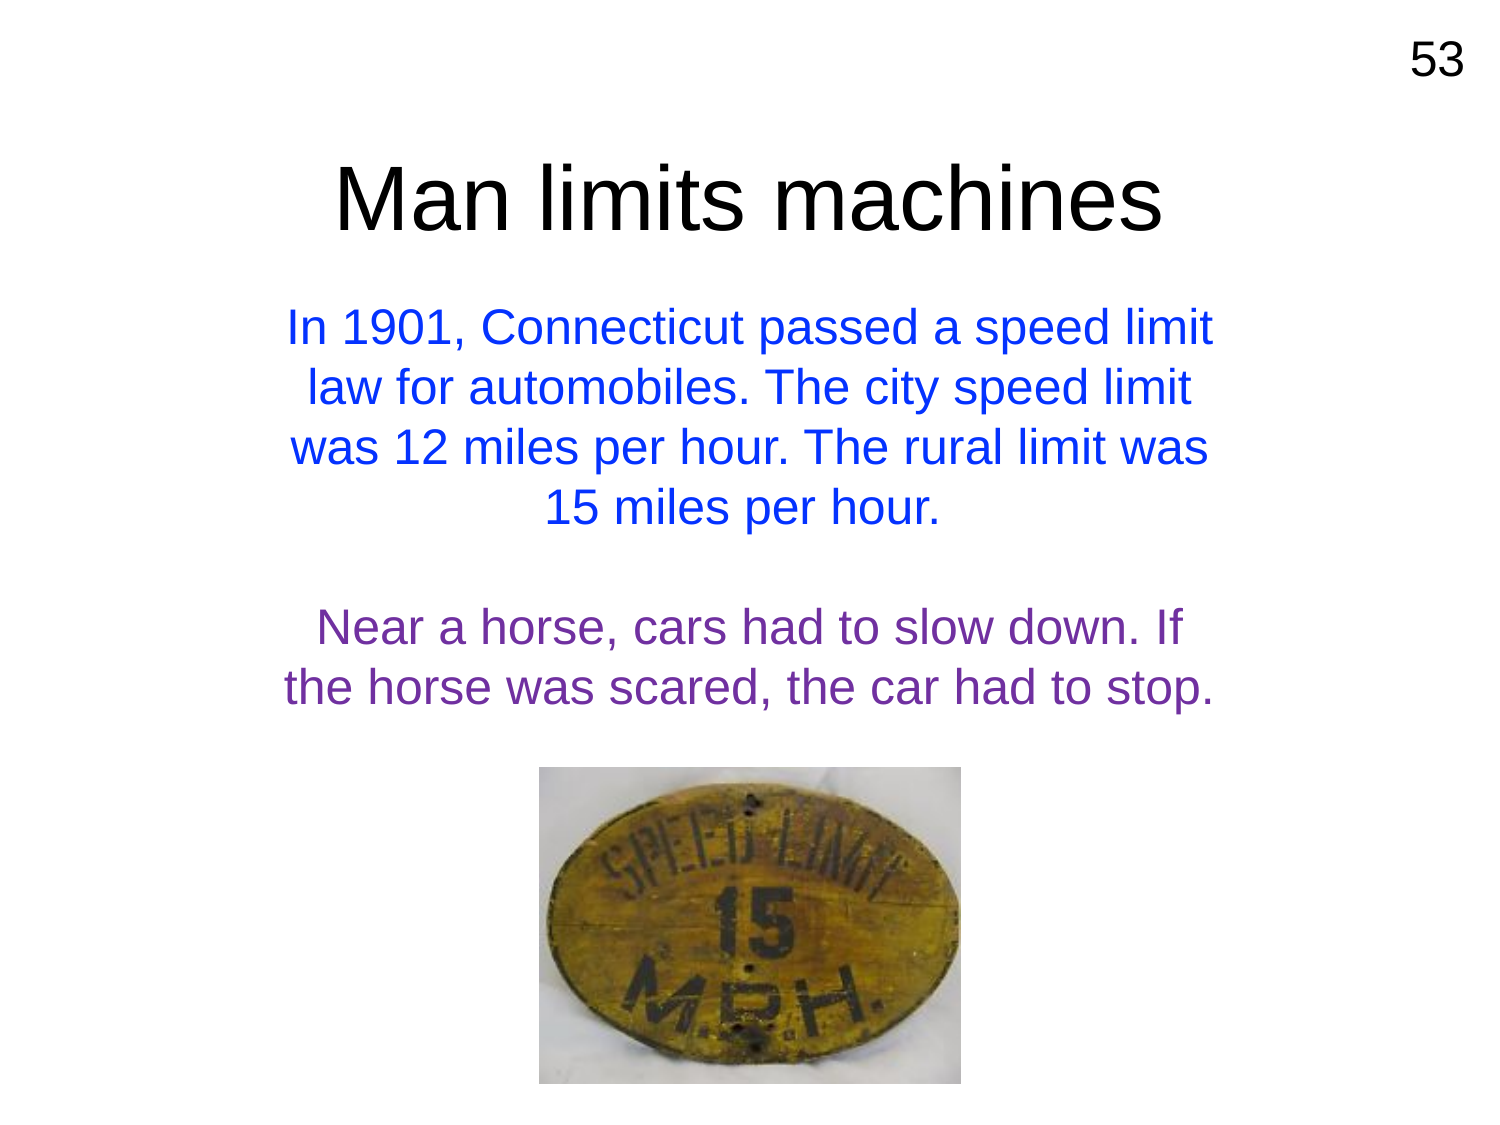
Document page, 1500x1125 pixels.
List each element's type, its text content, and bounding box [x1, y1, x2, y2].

text_box 53 [1374, 0, 1500, 113]
title Man limits machines [112, 99, 1388, 288]
picture [539, 767, 961, 1084]
text_box In 1901, Connecticut passed a speed limit law for automobiles. The city speed limit was 12 miles per hour. The rural limit was 15 miles per hour. Near a horse, cars had to slow down. If the horse was scared, the car had to stop. [268, 287, 1232, 723]
